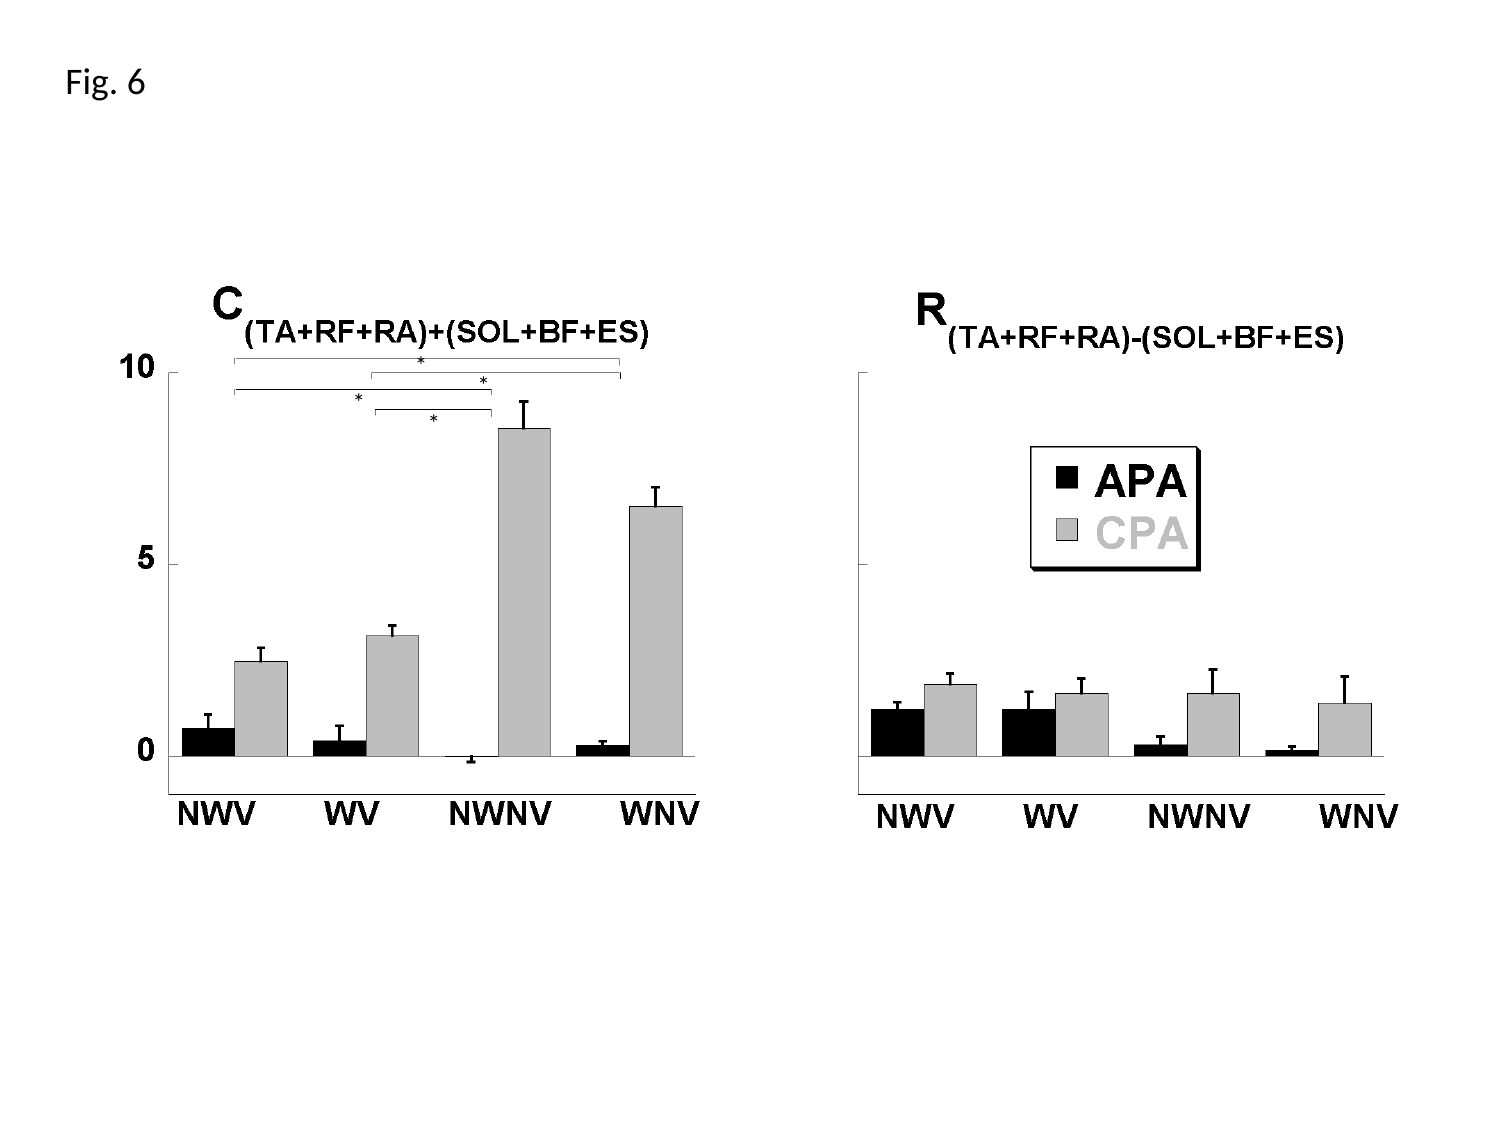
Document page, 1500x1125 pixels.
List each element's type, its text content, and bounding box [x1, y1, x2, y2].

picture [0, 235, 1500, 890]
text_box Fig. 6 [50, 49, 161, 110]
